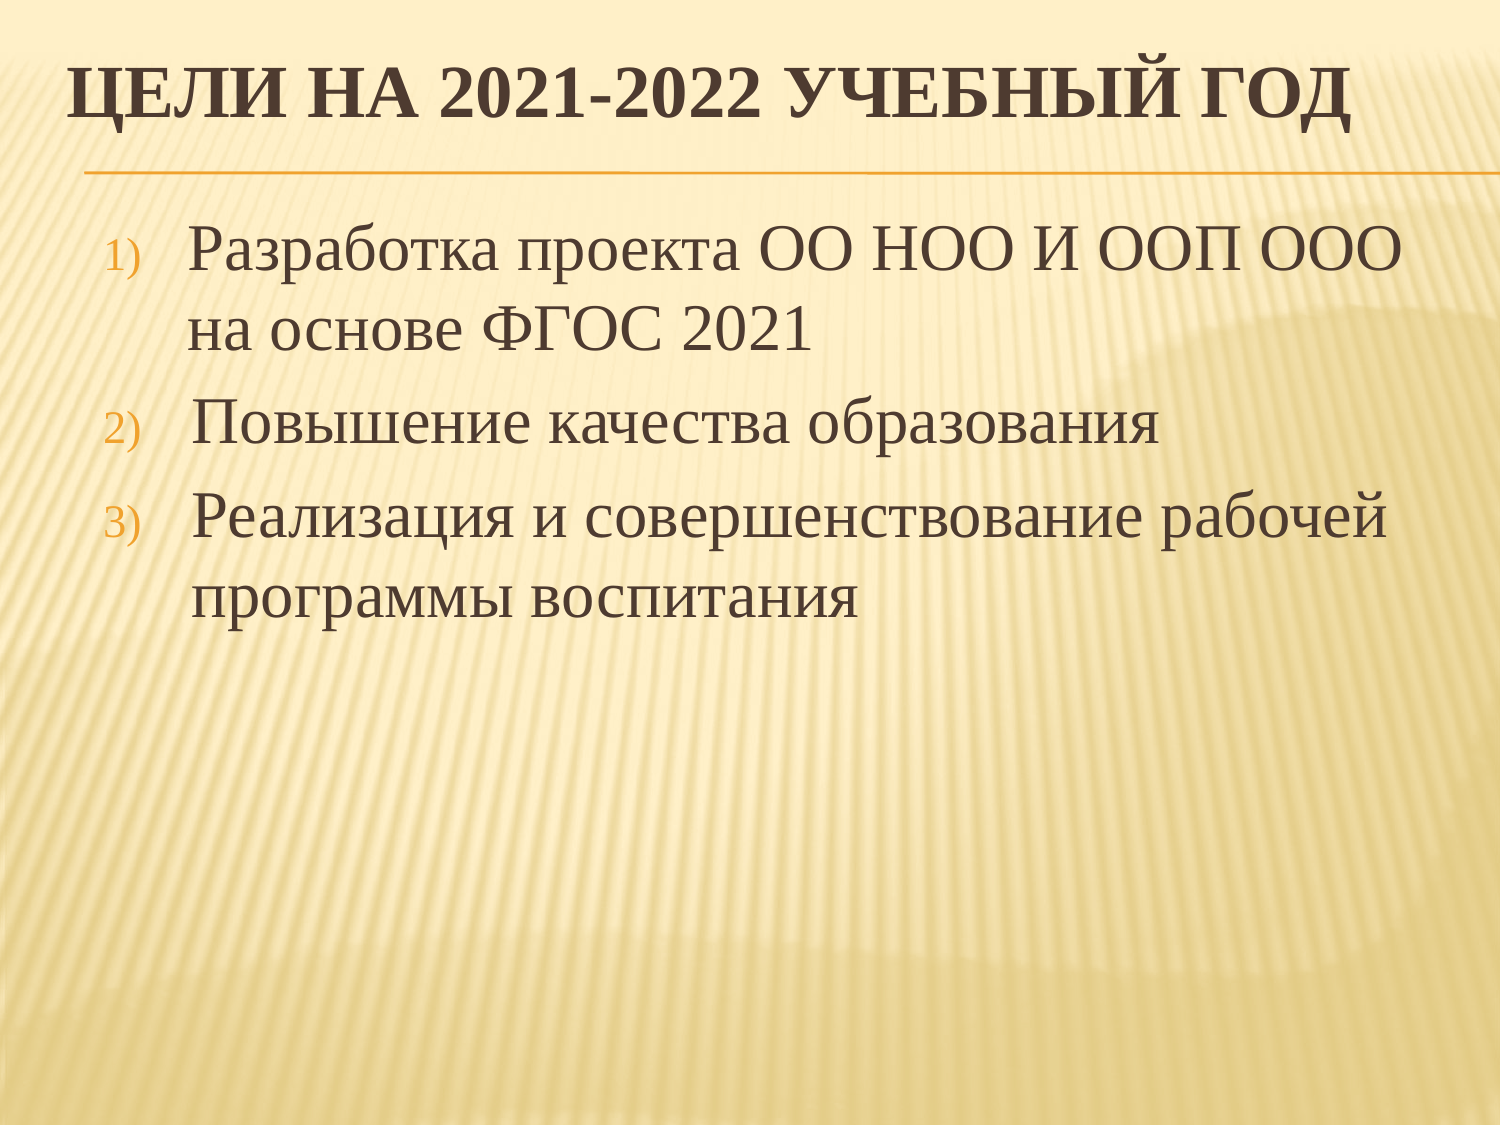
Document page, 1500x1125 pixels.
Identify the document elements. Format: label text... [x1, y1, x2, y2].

list Разработка проекта ОО НОО И ООП ООО на основе ФГОС 2021 Повышение качества образования Реализация и совершенствование рабочей программы воспитания [88, 196, 1475, 1075]
title Цели на 2021-2022 учебный год [52, 19, 1478, 157]
